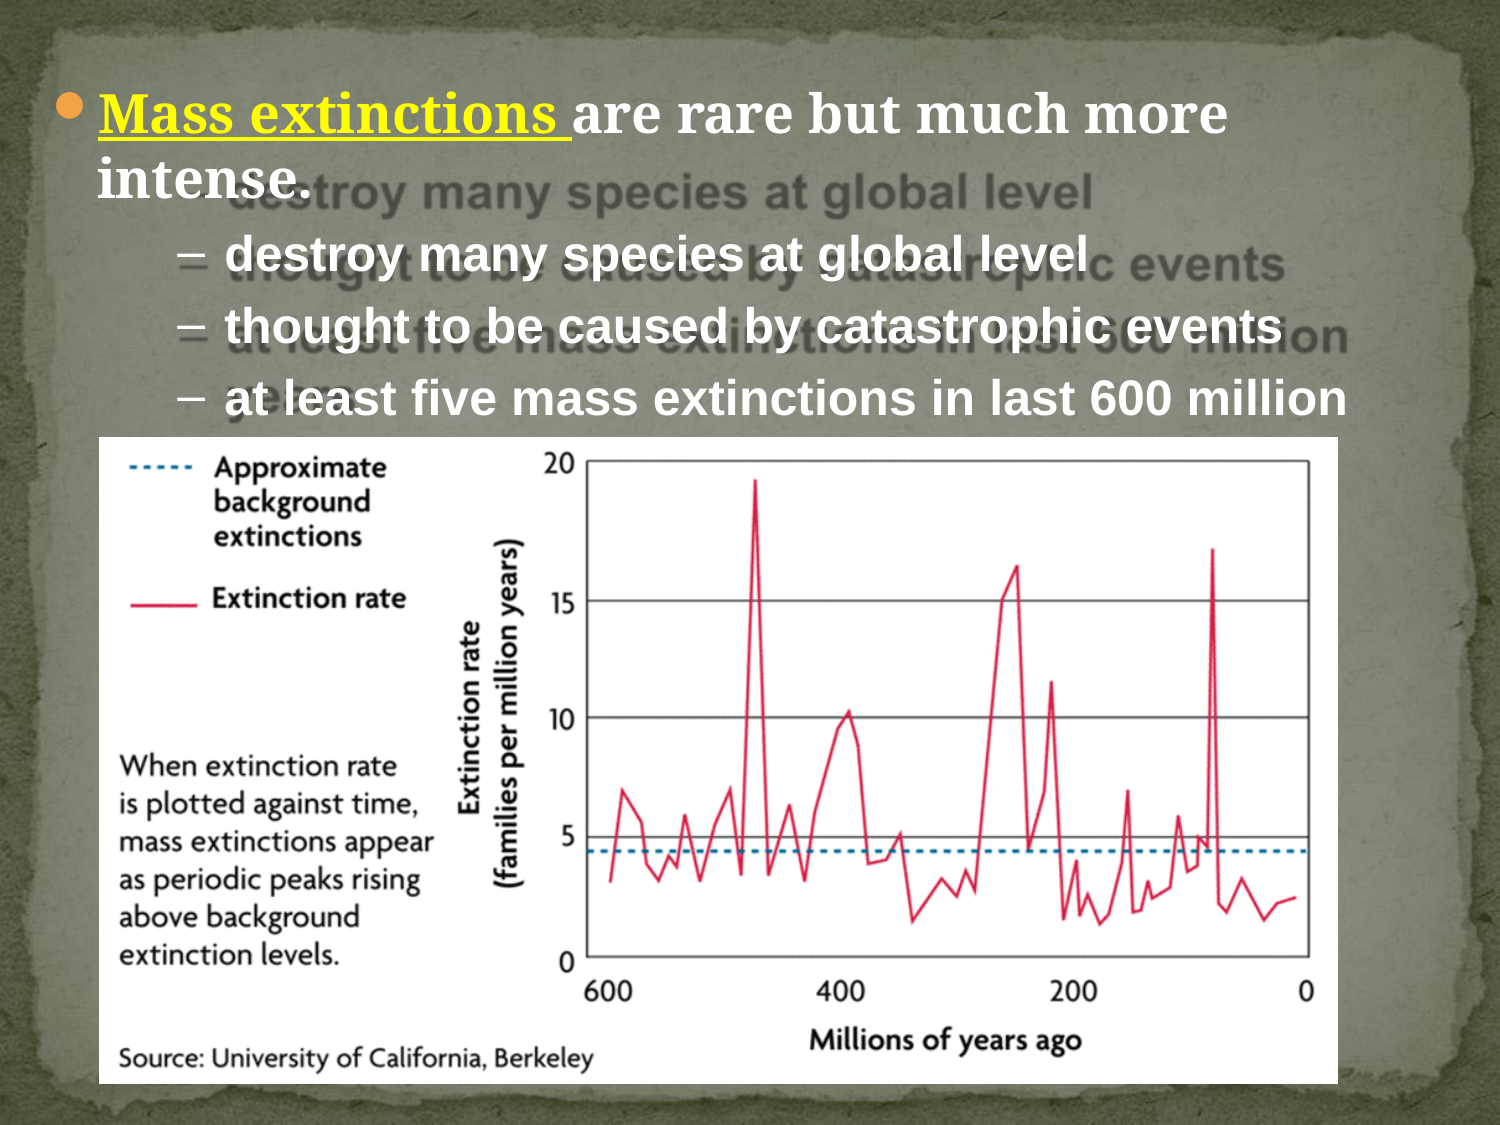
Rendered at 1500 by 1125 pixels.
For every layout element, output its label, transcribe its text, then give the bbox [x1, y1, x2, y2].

picture [0, 0, 1500, 1125]
text_box Mass extinctions are rare but much more intense. destroy many species at global level thought to be caused by catastrophic events at least five mass extinctions in last 600 million years [50, 63, 1357, 486]
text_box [148, 140, 1396, 457]
